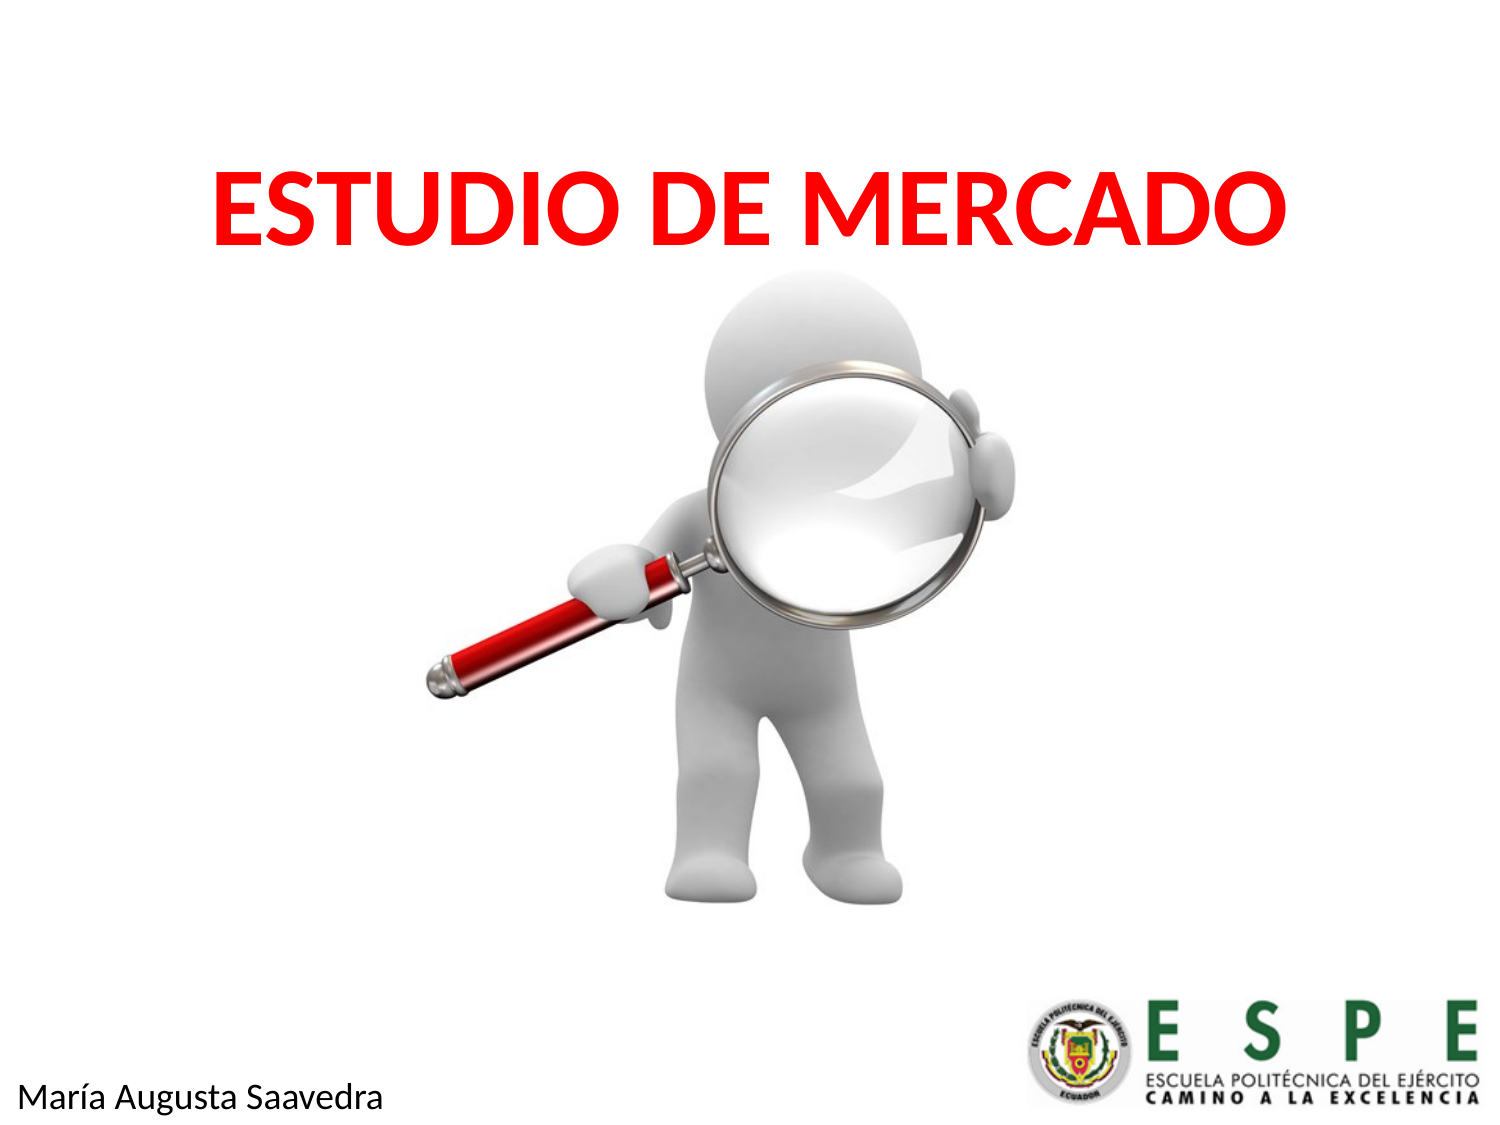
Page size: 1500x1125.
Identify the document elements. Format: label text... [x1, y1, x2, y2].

list ESTUDIO DE MERCADO [75, 125, 1425, 1005]
text_box María Augusta Saavedra [2, 1064, 400, 1125]
picture [365, 177, 1135, 948]
picture [1017, 993, 1495, 1124]
